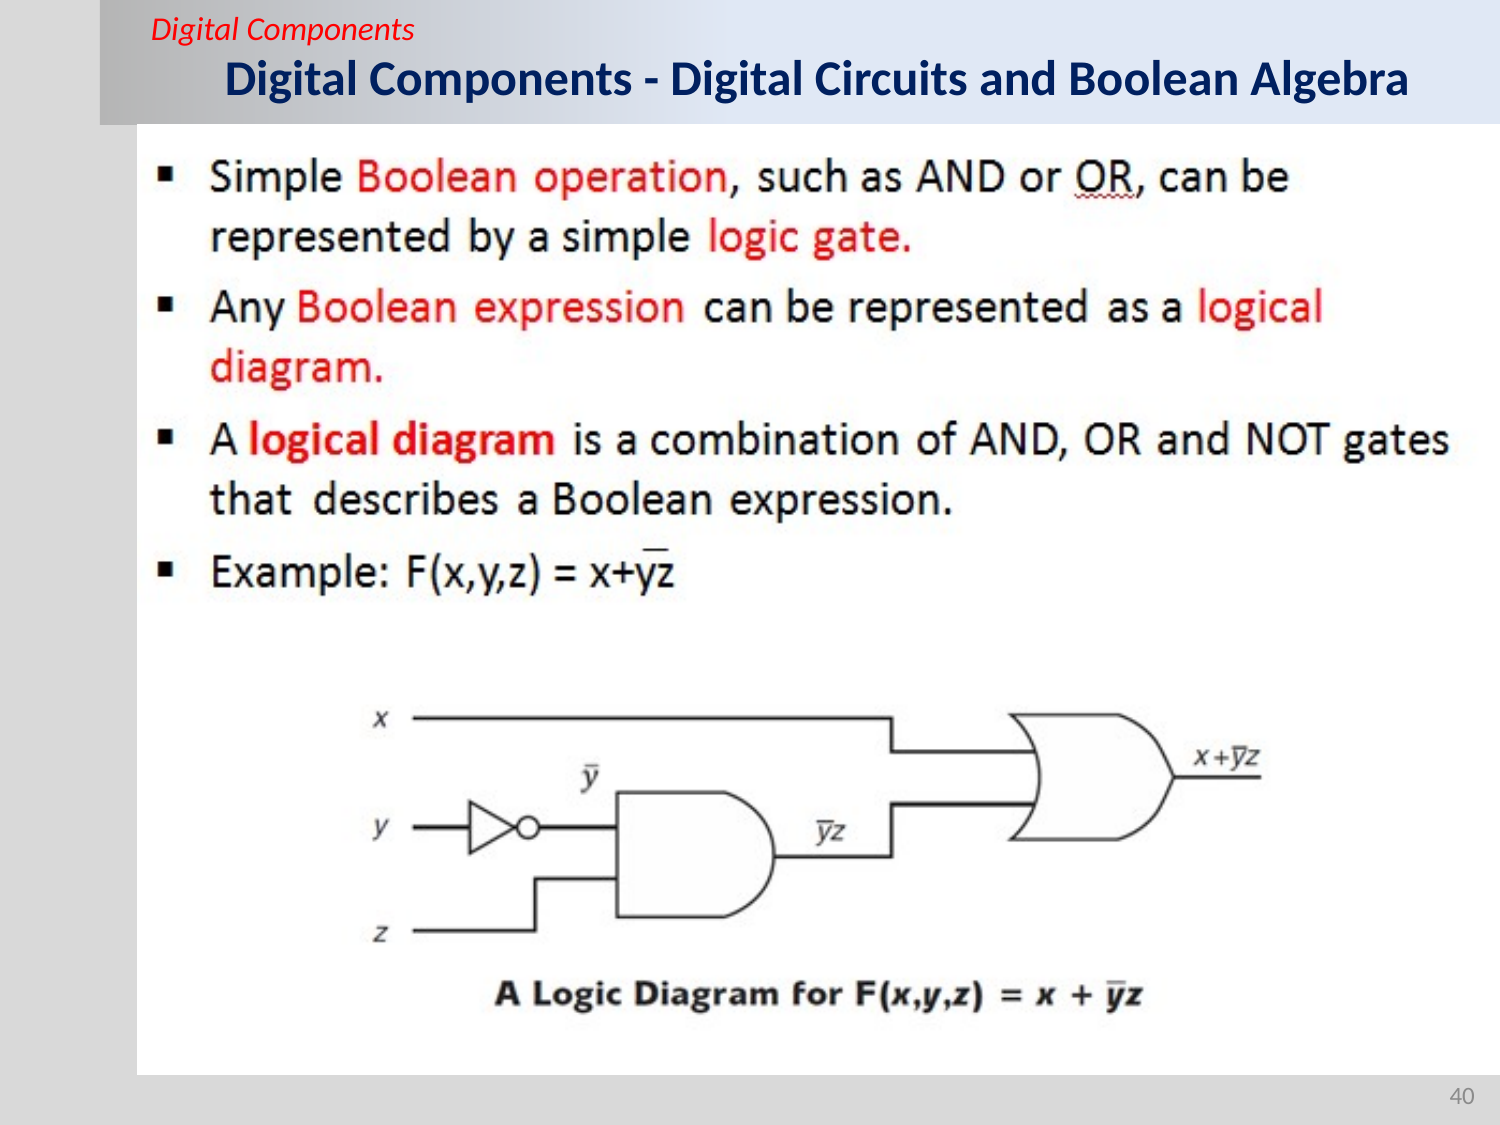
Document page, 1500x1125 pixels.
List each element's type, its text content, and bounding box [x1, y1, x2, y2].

picture [137, 124, 1500, 1076]
title Digital Components - Digital Circuits and Boolean Algebra [135, 37, 1500, 113]
list Digital Components [135, 0, 625, 50]
